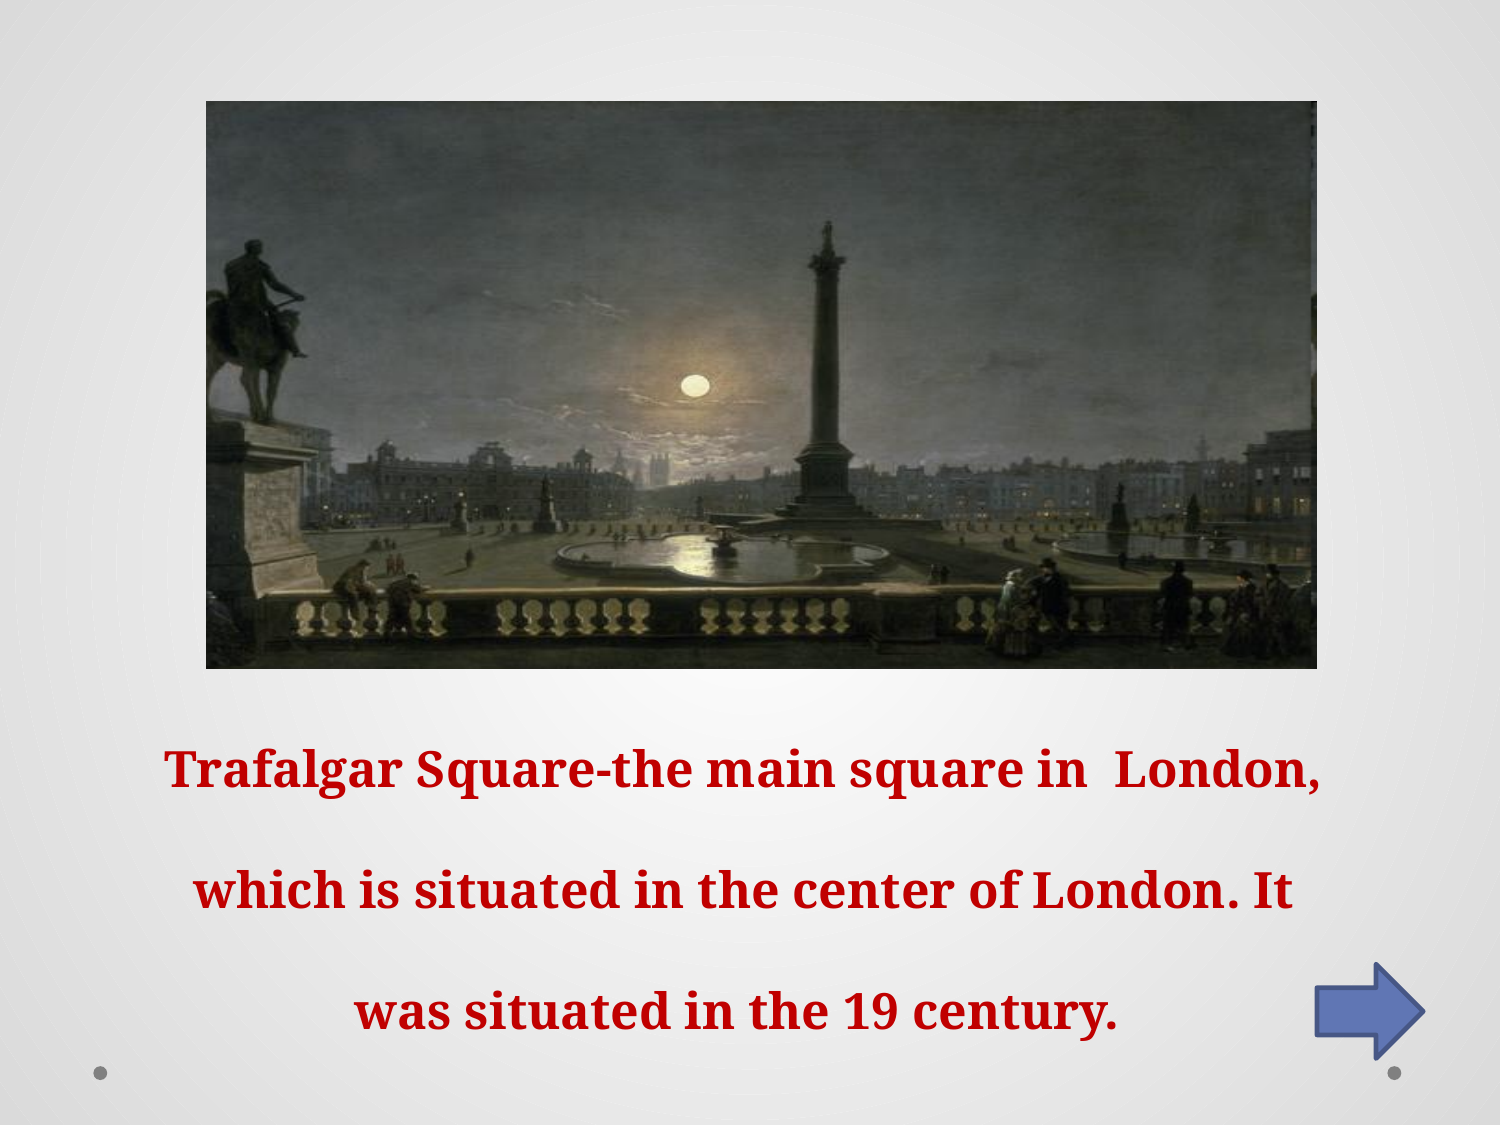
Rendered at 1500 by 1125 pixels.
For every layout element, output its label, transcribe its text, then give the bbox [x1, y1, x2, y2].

text_box [1314, 961, 1426, 1061]
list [206, 101, 1318, 670]
title Trafalgar Square-the main square in London, which is situated in the center of London. It was situated in the 19 century. [82, 798, 1353, 1047]
